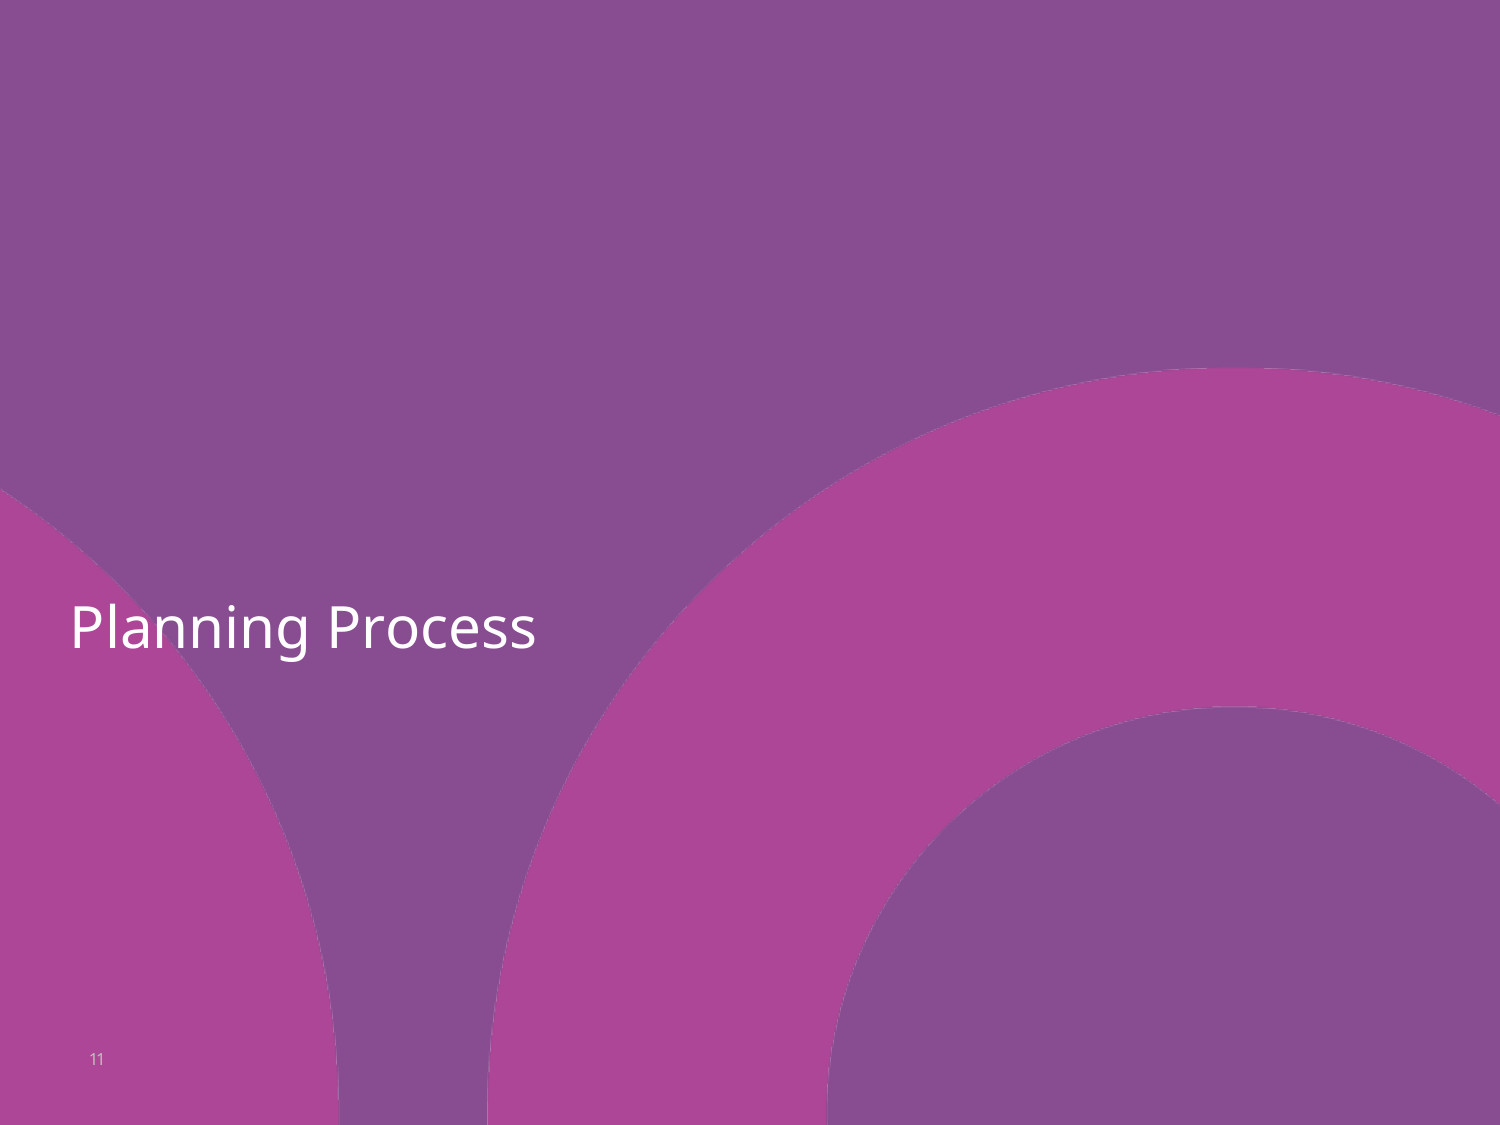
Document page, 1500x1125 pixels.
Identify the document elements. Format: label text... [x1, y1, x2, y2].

slide_number 11 [74, 1039, 158, 1082]
picture [0, 367, 1500, 1125]
title Planning Process [69, 590, 1369, 788]
